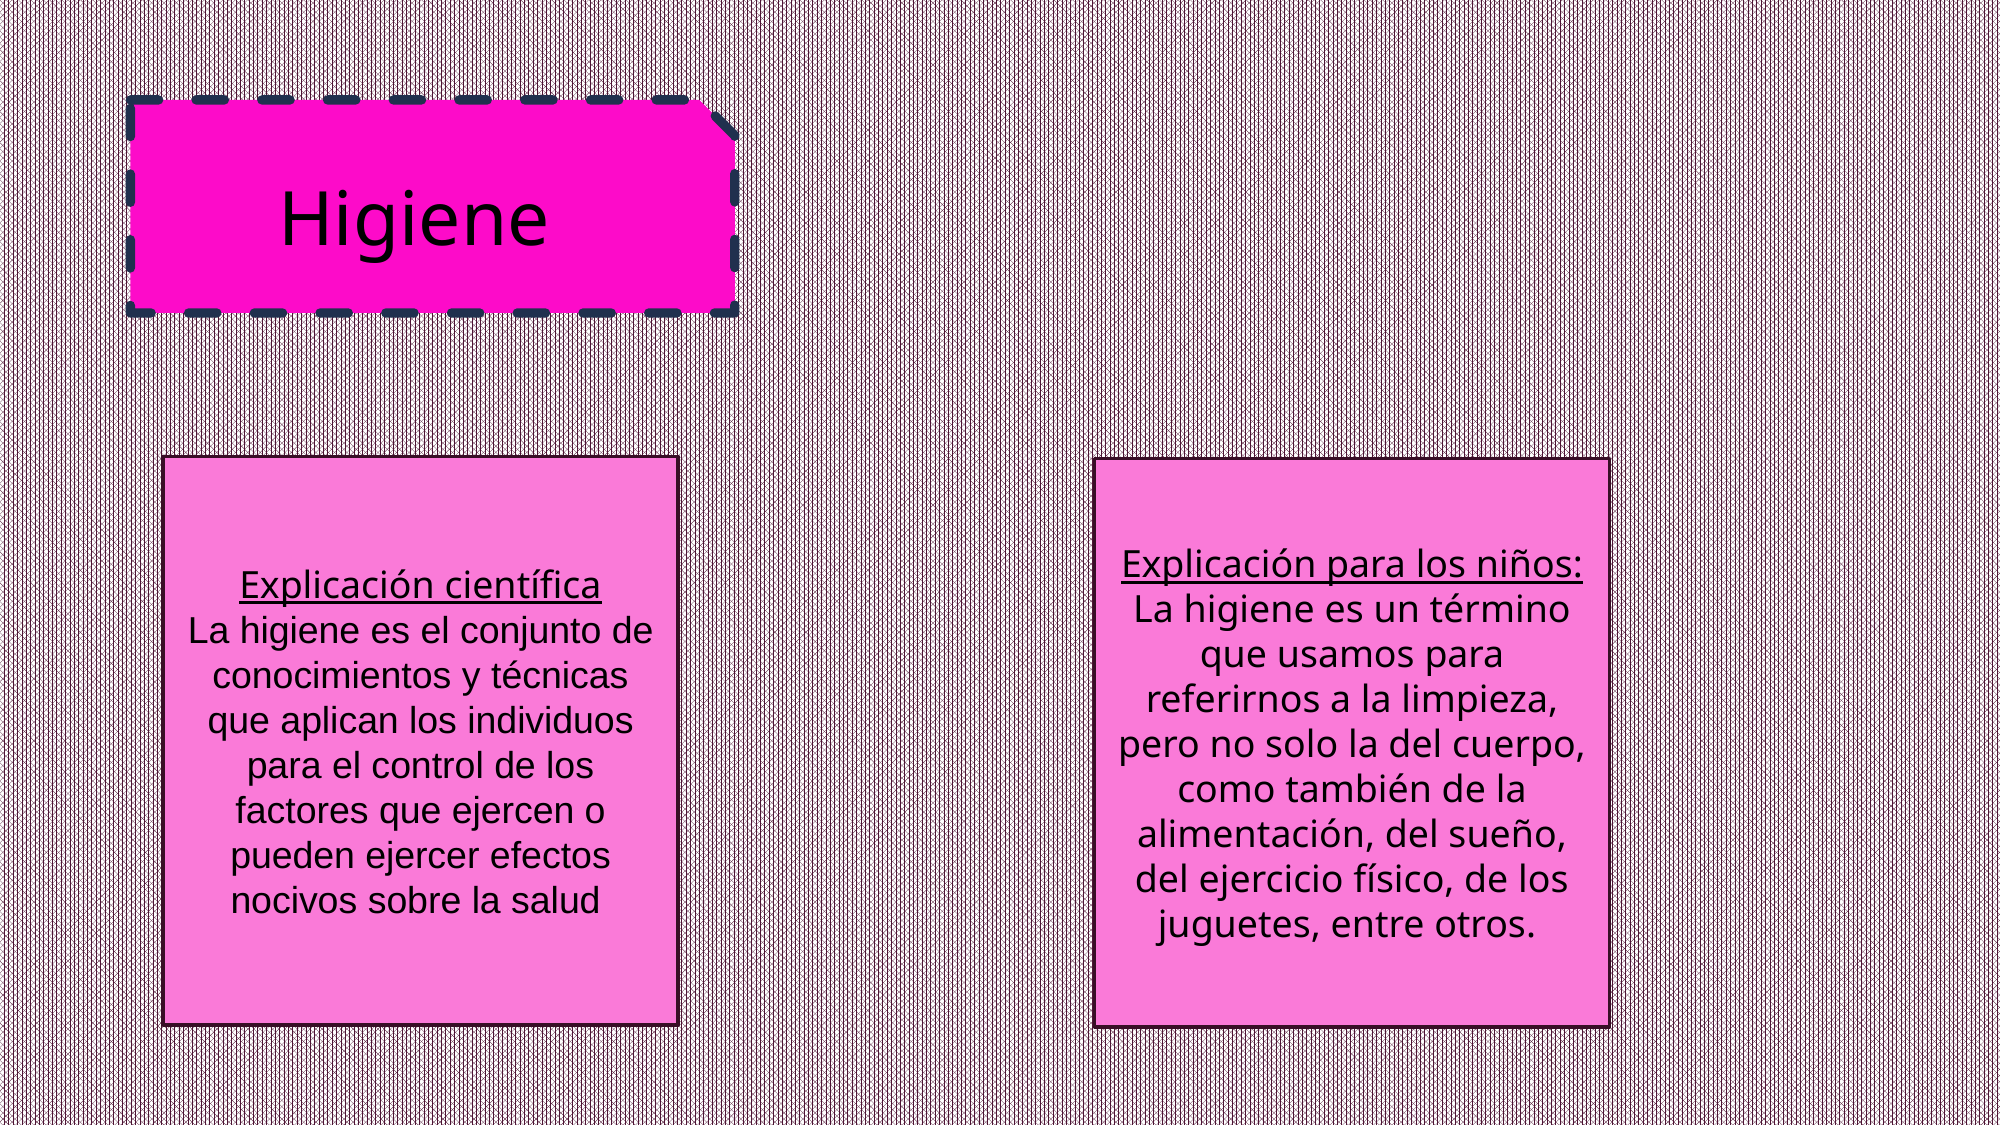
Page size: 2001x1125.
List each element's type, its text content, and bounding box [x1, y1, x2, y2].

text_box Explicación para los niños: La higiene es un término que usamos para referirnos a la limpieza, pero no solo la del cuerpo, como también de la alimentación, del sueño, del ejercicio físico, de los juguetes, entre otros. [1093, 457, 1611, 1029]
text_box Explicación científica La higiene es el conjunto de conocimientos y técnicas que aplican los individuos para el control de los factores que ejercen o pueden ejercer efectos nocivos sobre la salud [161, 455, 680, 1027]
text_box Higiene [128, 98, 737, 315]
